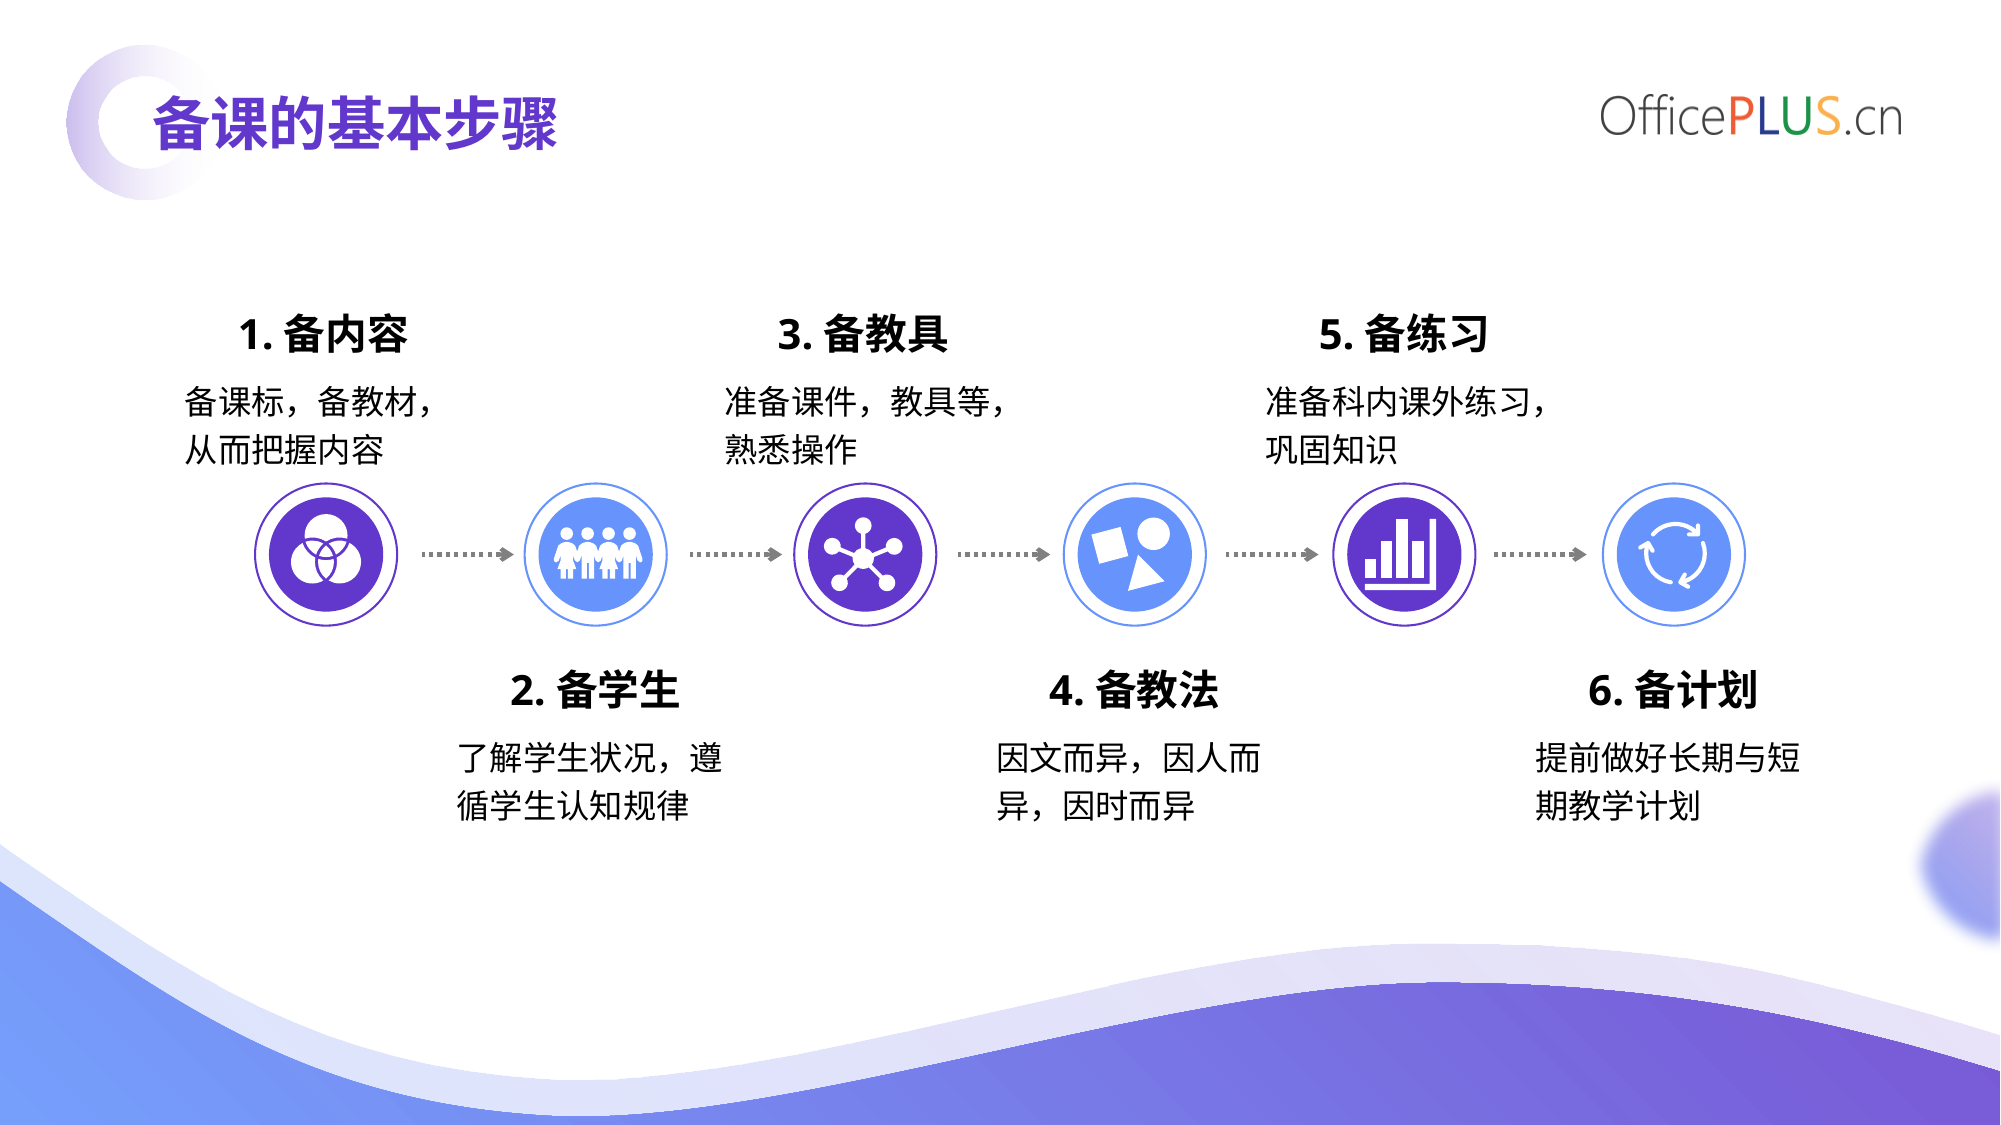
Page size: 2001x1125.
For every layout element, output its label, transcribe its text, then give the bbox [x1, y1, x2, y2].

text_box [1615, 496, 1733, 613]
text_box [1076, 496, 1193, 613]
text_box 2.备学生 [455, 655, 736, 723]
text_box [537, 496, 654, 613]
text_box [523, 482, 668, 627]
text_box 准备科内课外练习，巩固知识 [1265, 373, 1544, 467]
text_box [291, 543, 324, 584]
text_box [305, 540, 324, 555]
text_box [328, 540, 347, 555]
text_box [1364, 518, 1437, 591]
text_box [328, 542, 362, 584]
text_box 3.备教具 [723, 299, 1004, 367]
text_box [318, 558, 334, 579]
text_box [1601, 482, 1747, 627]
text_box [1678, 541, 1707, 589]
text_box [1062, 482, 1207, 627]
text_box [1137, 517, 1170, 551]
text_box [793, 482, 938, 627]
text_box [1346, 496, 1463, 613]
text_box [1332, 482, 1477, 627]
text_box 因文而异，因人而异，因时而异 [995, 728, 1274, 823]
list 备课的基本步骤 [137, 79, 640, 159]
text_box [807, 496, 924, 613]
text_box 提前做好长期与短期教学计划 [1534, 728, 1813, 823]
text_box [254, 482, 399, 627]
text_box [1091, 526, 1129, 564]
text_box 5.备练习 [1264, 299, 1545, 367]
text_box 备课标，备教材，从而把握内容 [184, 373, 463, 467]
text_box 准备课件，教具等，熟悉操作 [724, 373, 1003, 467]
text_box [553, 541, 643, 579]
text_box [267, 496, 385, 613]
text_box [1127, 554, 1165, 591]
text_box [304, 514, 348, 542]
text_box [602, 527, 615, 540]
picture [1601, 94, 1901, 135]
text_box 6.备计划 [1534, 655, 1814, 723]
text_box [823, 517, 903, 592]
text_box [560, 527, 574, 540]
text_box [623, 527, 636, 540]
text_box [1638, 541, 1673, 585]
text_box [581, 527, 594, 540]
text_box [1650, 521, 1701, 537]
text_box 4.备教法 [994, 655, 1275, 723]
text_box 了解学生状况，遵循学生认知规律 [456, 728, 735, 823]
text_box 1.备内容 [183, 299, 464, 367]
text_box [319, 545, 334, 558]
